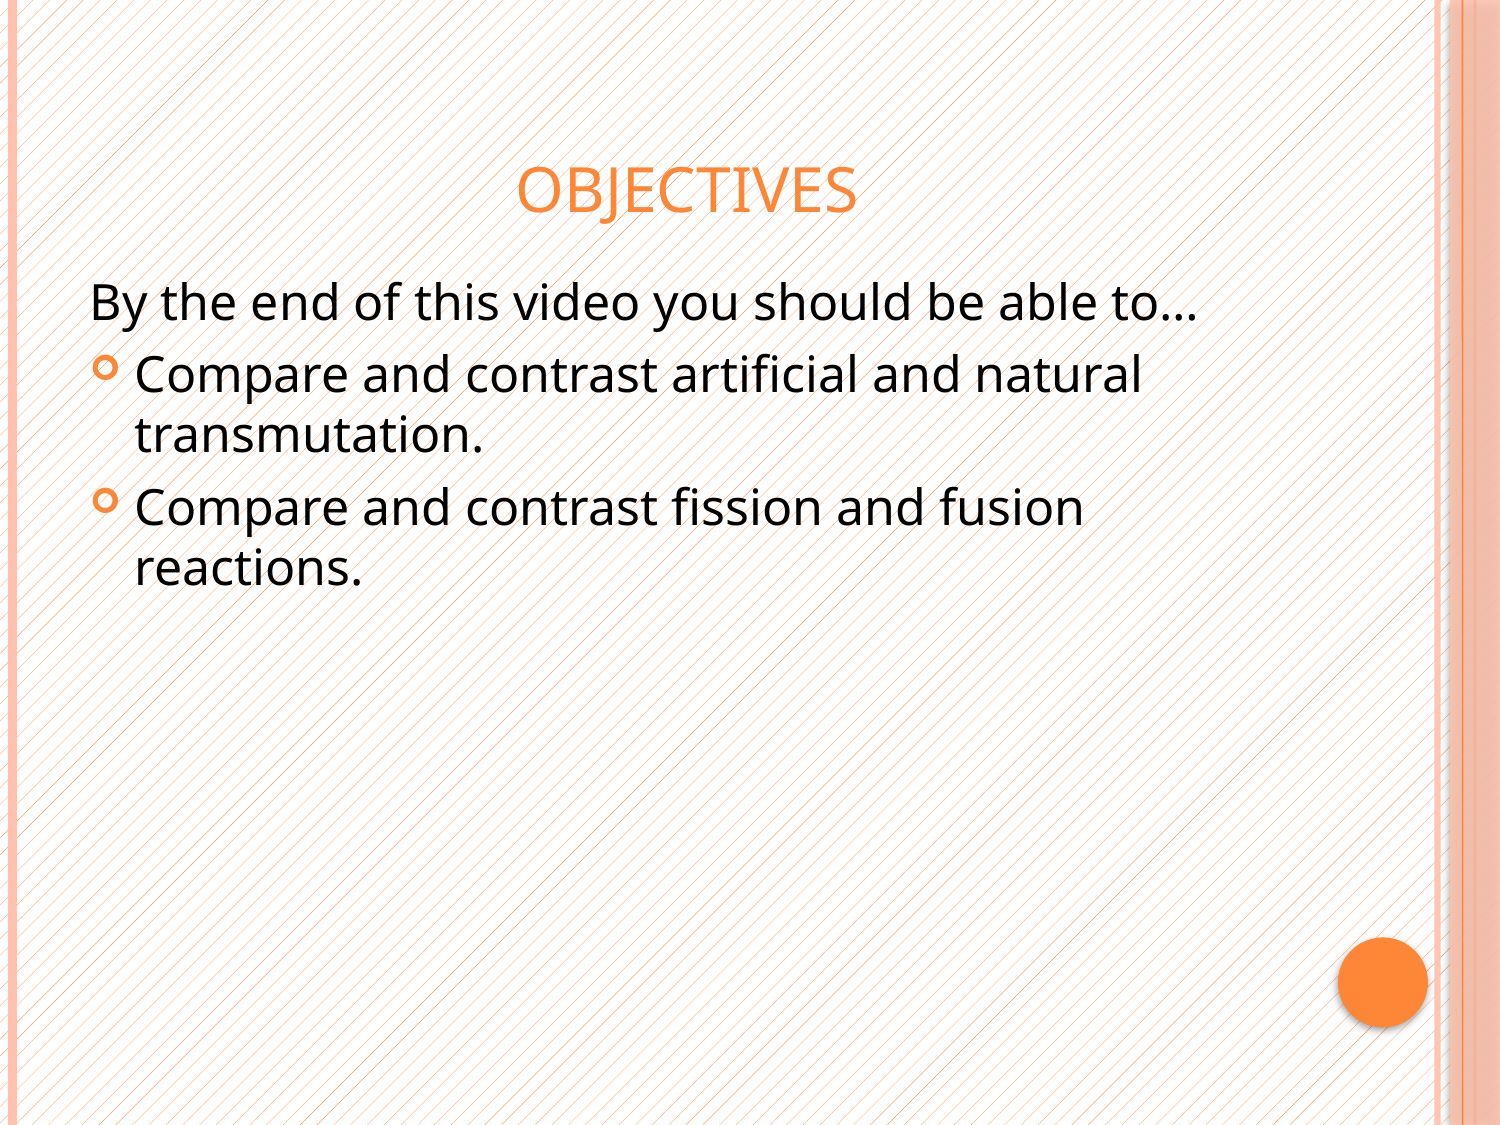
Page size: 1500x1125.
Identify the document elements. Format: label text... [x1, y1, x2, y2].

list By the end of this video you should be able to… Compare and contrast artificial and natural transmutation. Compare and contrast fission and fusion reactions. [75, 262, 1300, 1062]
title OBJECTIVES [75, 45, 1300, 233]
